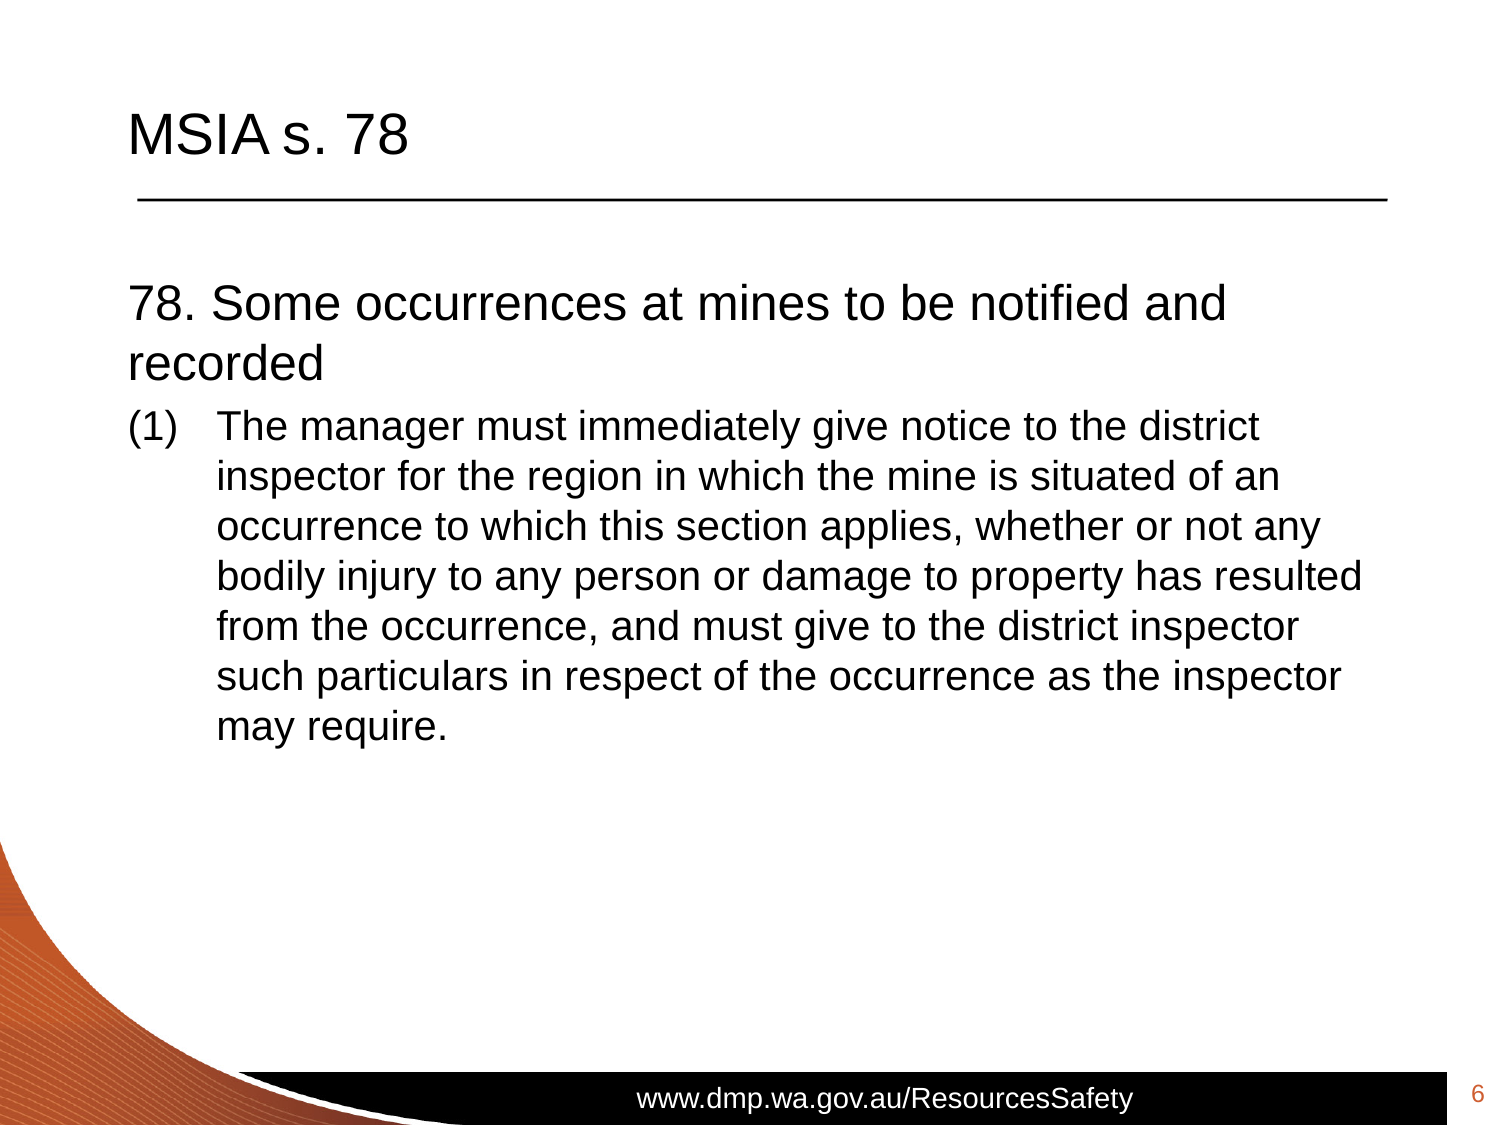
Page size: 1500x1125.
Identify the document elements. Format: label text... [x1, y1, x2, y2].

slide_number 6 [1293, 1070, 1500, 1125]
list 78. Some occurrences at mines to be notified and recorded (1) The manager must immediately give notice to the district inspector for the region in which the mine is situated of an occurrence to which this section applies, whether or not any bodily injury to any person or damage to property has resulted from the occurrence, and must give to the district inspector such particulars in respect of the occurrence as the inspector may require. [112, 262, 1388, 1001]
title MSIA s. 78 [112, 37, 1388, 226]
picture [0, 825, 1447, 1125]
